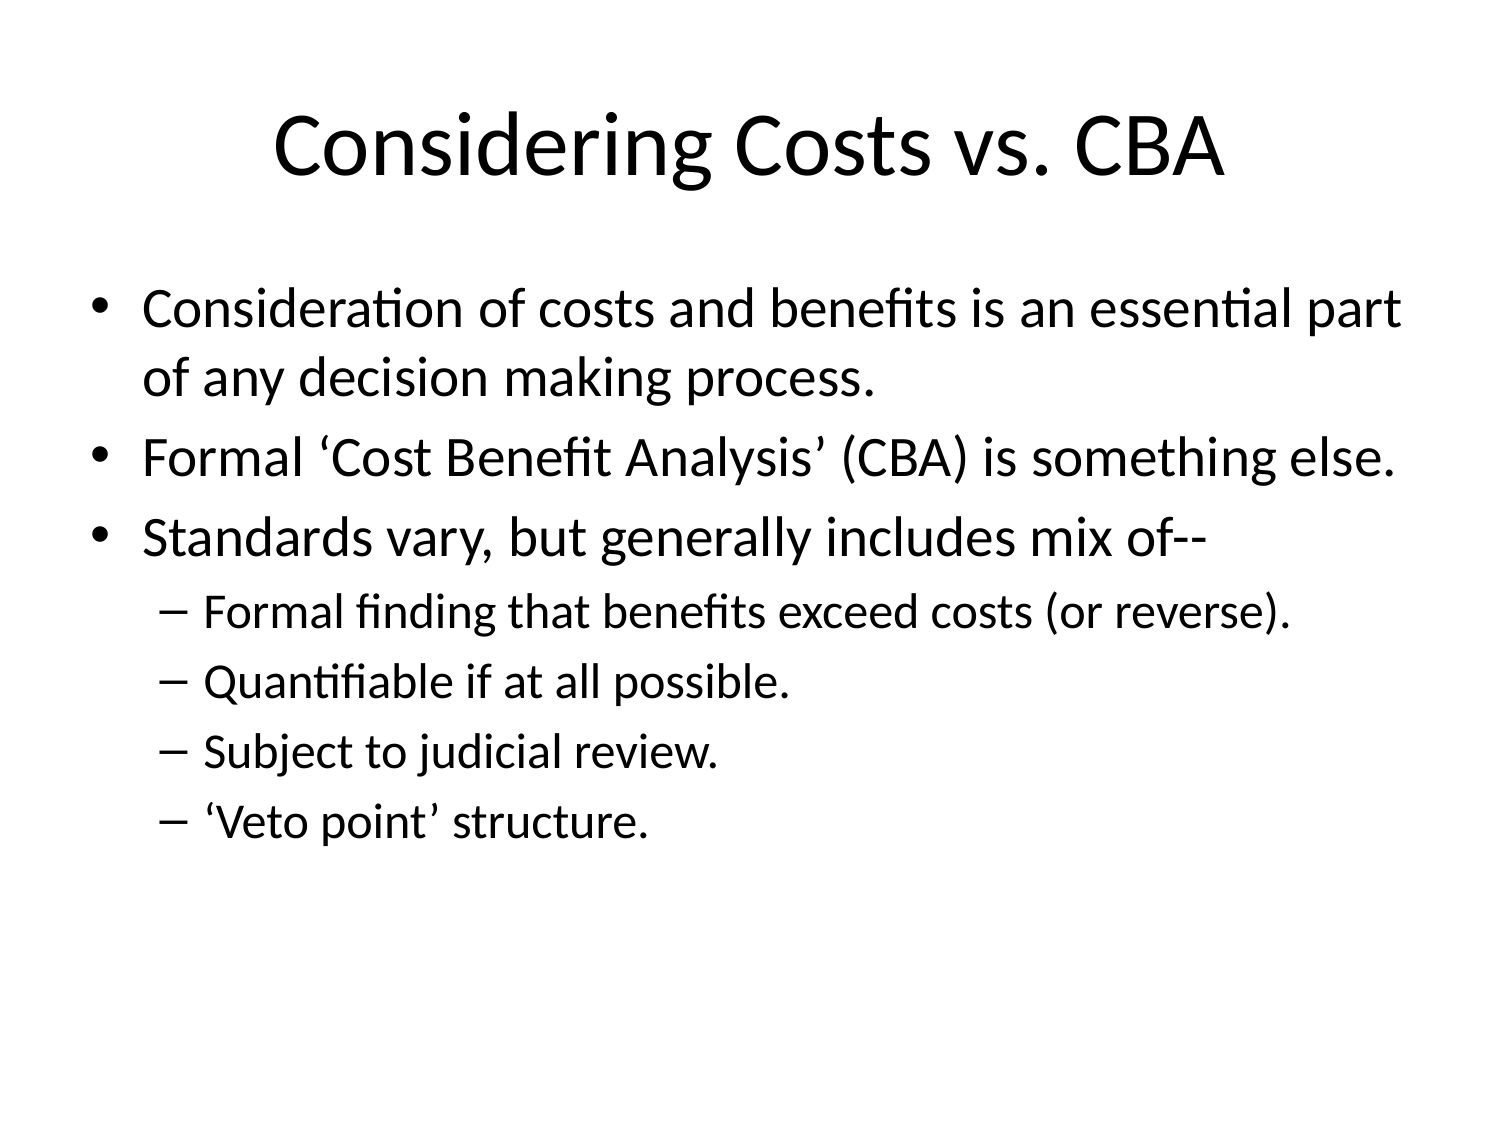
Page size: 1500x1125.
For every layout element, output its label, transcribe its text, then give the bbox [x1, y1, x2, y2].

title Considering Costs vs. CBA [75, 45, 1425, 233]
list Consideration of costs and benefits is an essential part of any decision making process. Formal ‘Cost Benefit Analysis’ (CBA) is something else. Standards vary, but generally includes mix of-- Formal finding that benefits exceed costs (or reverse). Quantifiable if at all possible. Subject to judicial review. ‘Veto point’ structure. [75, 262, 1425, 1005]
